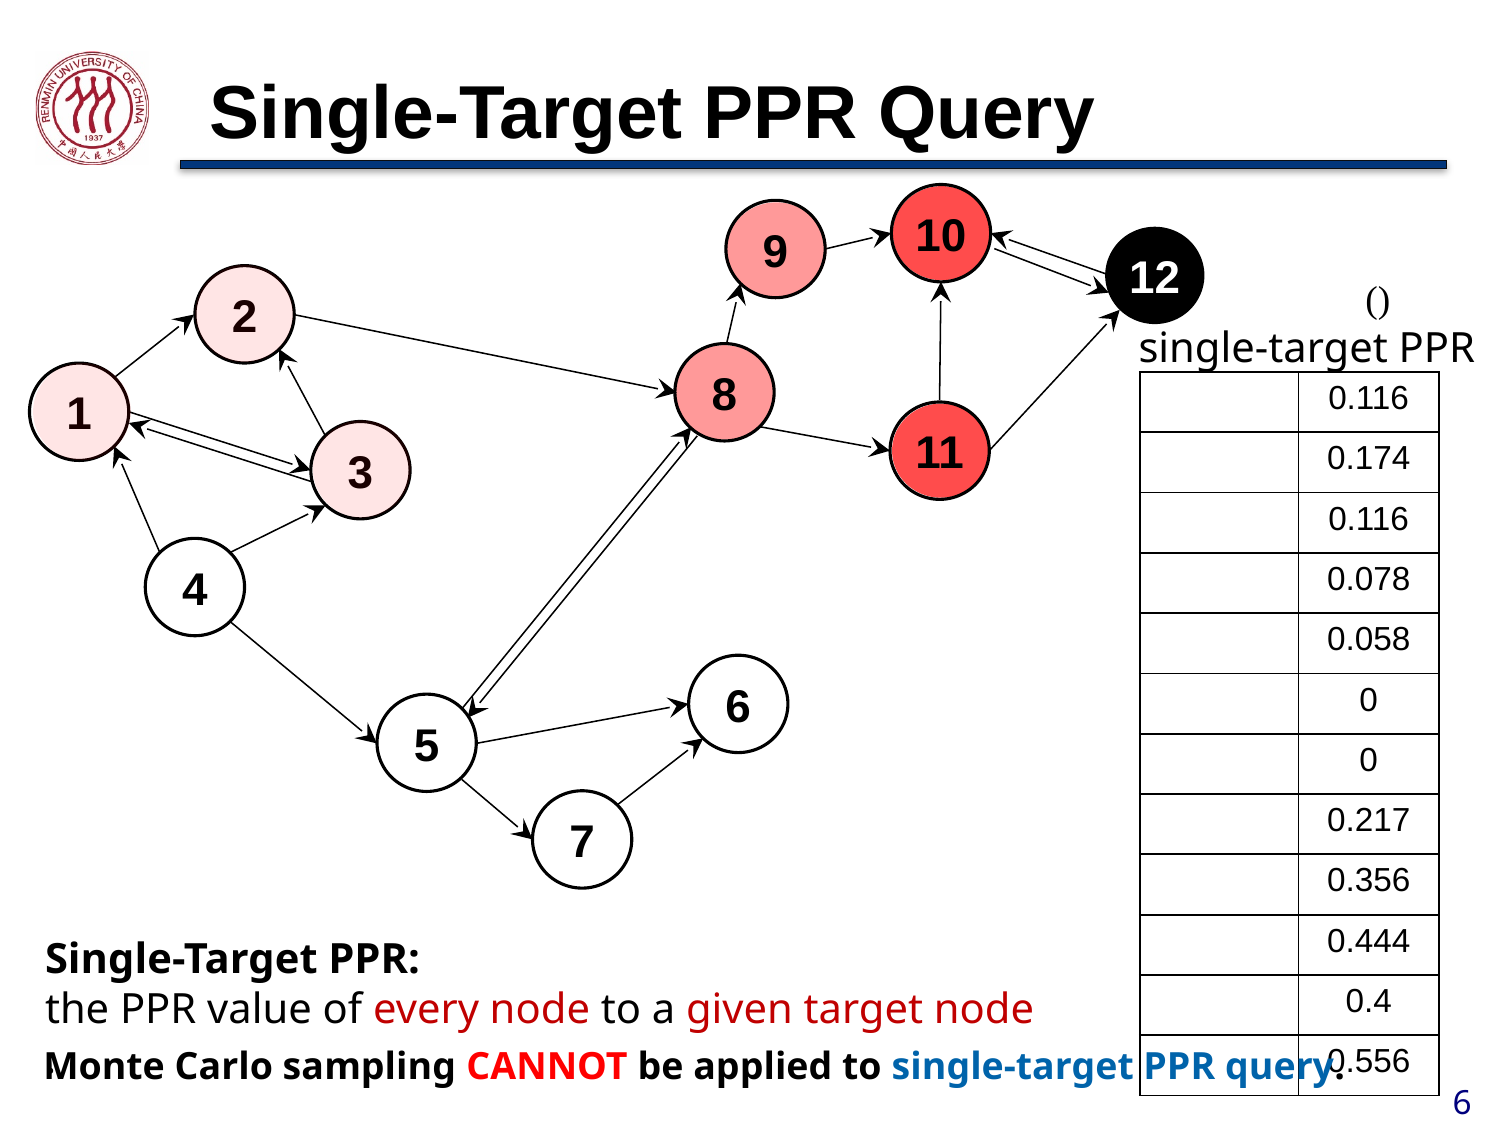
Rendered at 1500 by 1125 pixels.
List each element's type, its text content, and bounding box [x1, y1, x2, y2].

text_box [476, 727, 689, 744]
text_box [467, 435, 698, 718]
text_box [616, 738, 704, 806]
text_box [461, 426, 692, 710]
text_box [990, 232, 1110, 251]
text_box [29, 184, 1205, 889]
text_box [293, 314, 678, 393]
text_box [824, 232, 892, 250]
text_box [278, 348, 326, 436]
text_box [229, 505, 326, 553]
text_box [128, 422, 312, 482]
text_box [128, 411, 273, 422]
picture [35, 51, 149, 165]
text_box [113, 445, 161, 553]
title Single-Target PPR Query [194, 15, 1500, 201]
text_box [114, 314, 195, 378]
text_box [726, 283, 741, 345]
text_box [759, 426, 891, 451]
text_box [988, 309, 1120, 451]
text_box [229, 621, 377, 744]
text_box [994, 248, 1110, 293]
text_box single-target PPR [1208, 312, 1500, 378]
text_box Monte Carlo sampling CANNOT be applied to single-target PPR query. [28, 1034, 1468, 1095]
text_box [461, 779, 533, 840]
